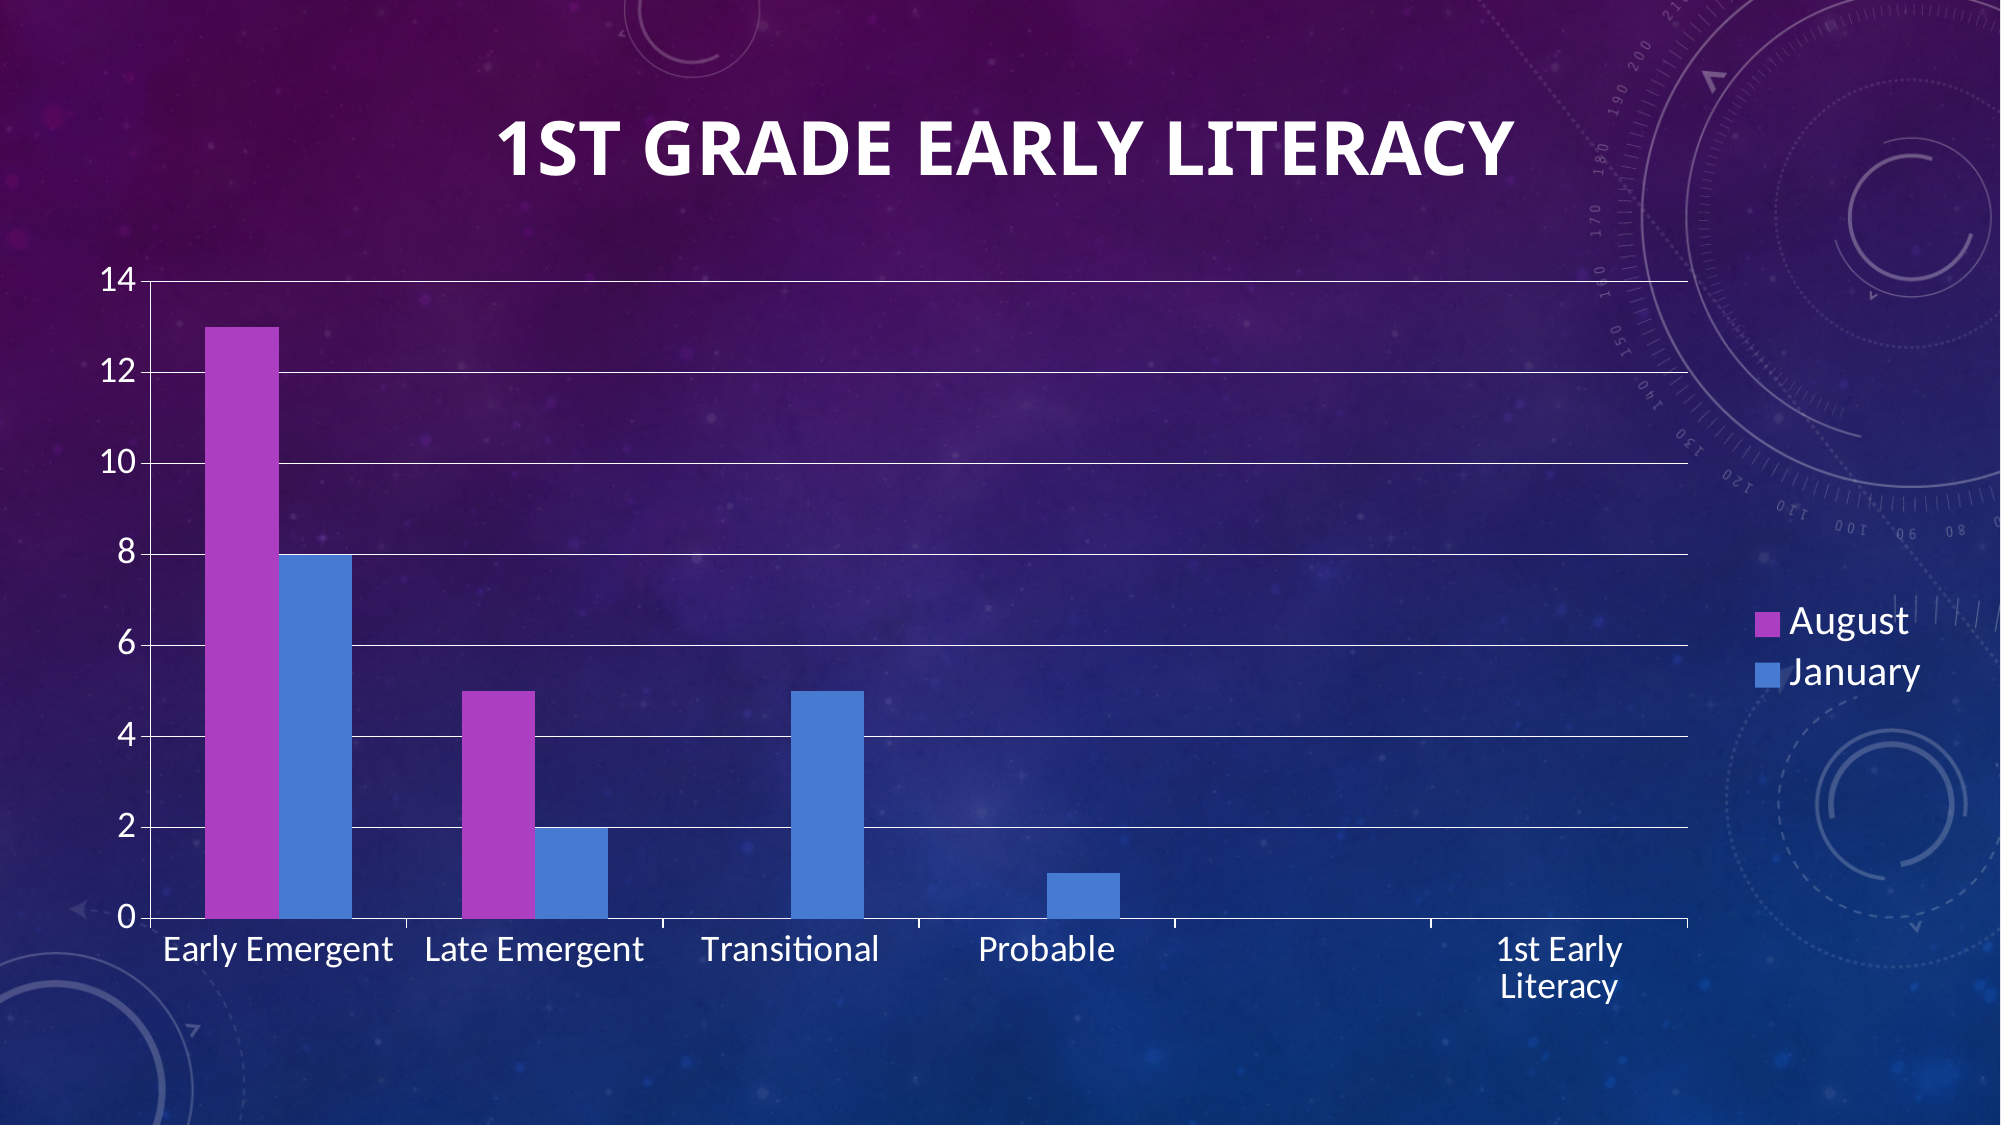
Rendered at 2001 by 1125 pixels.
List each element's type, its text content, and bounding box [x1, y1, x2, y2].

picture [0, 0, 2001, 1125]
title 1ST GRADE EARLY LITERACY [52, 52, 1959, 240]
chart [63, 239, 1948, 1061]
